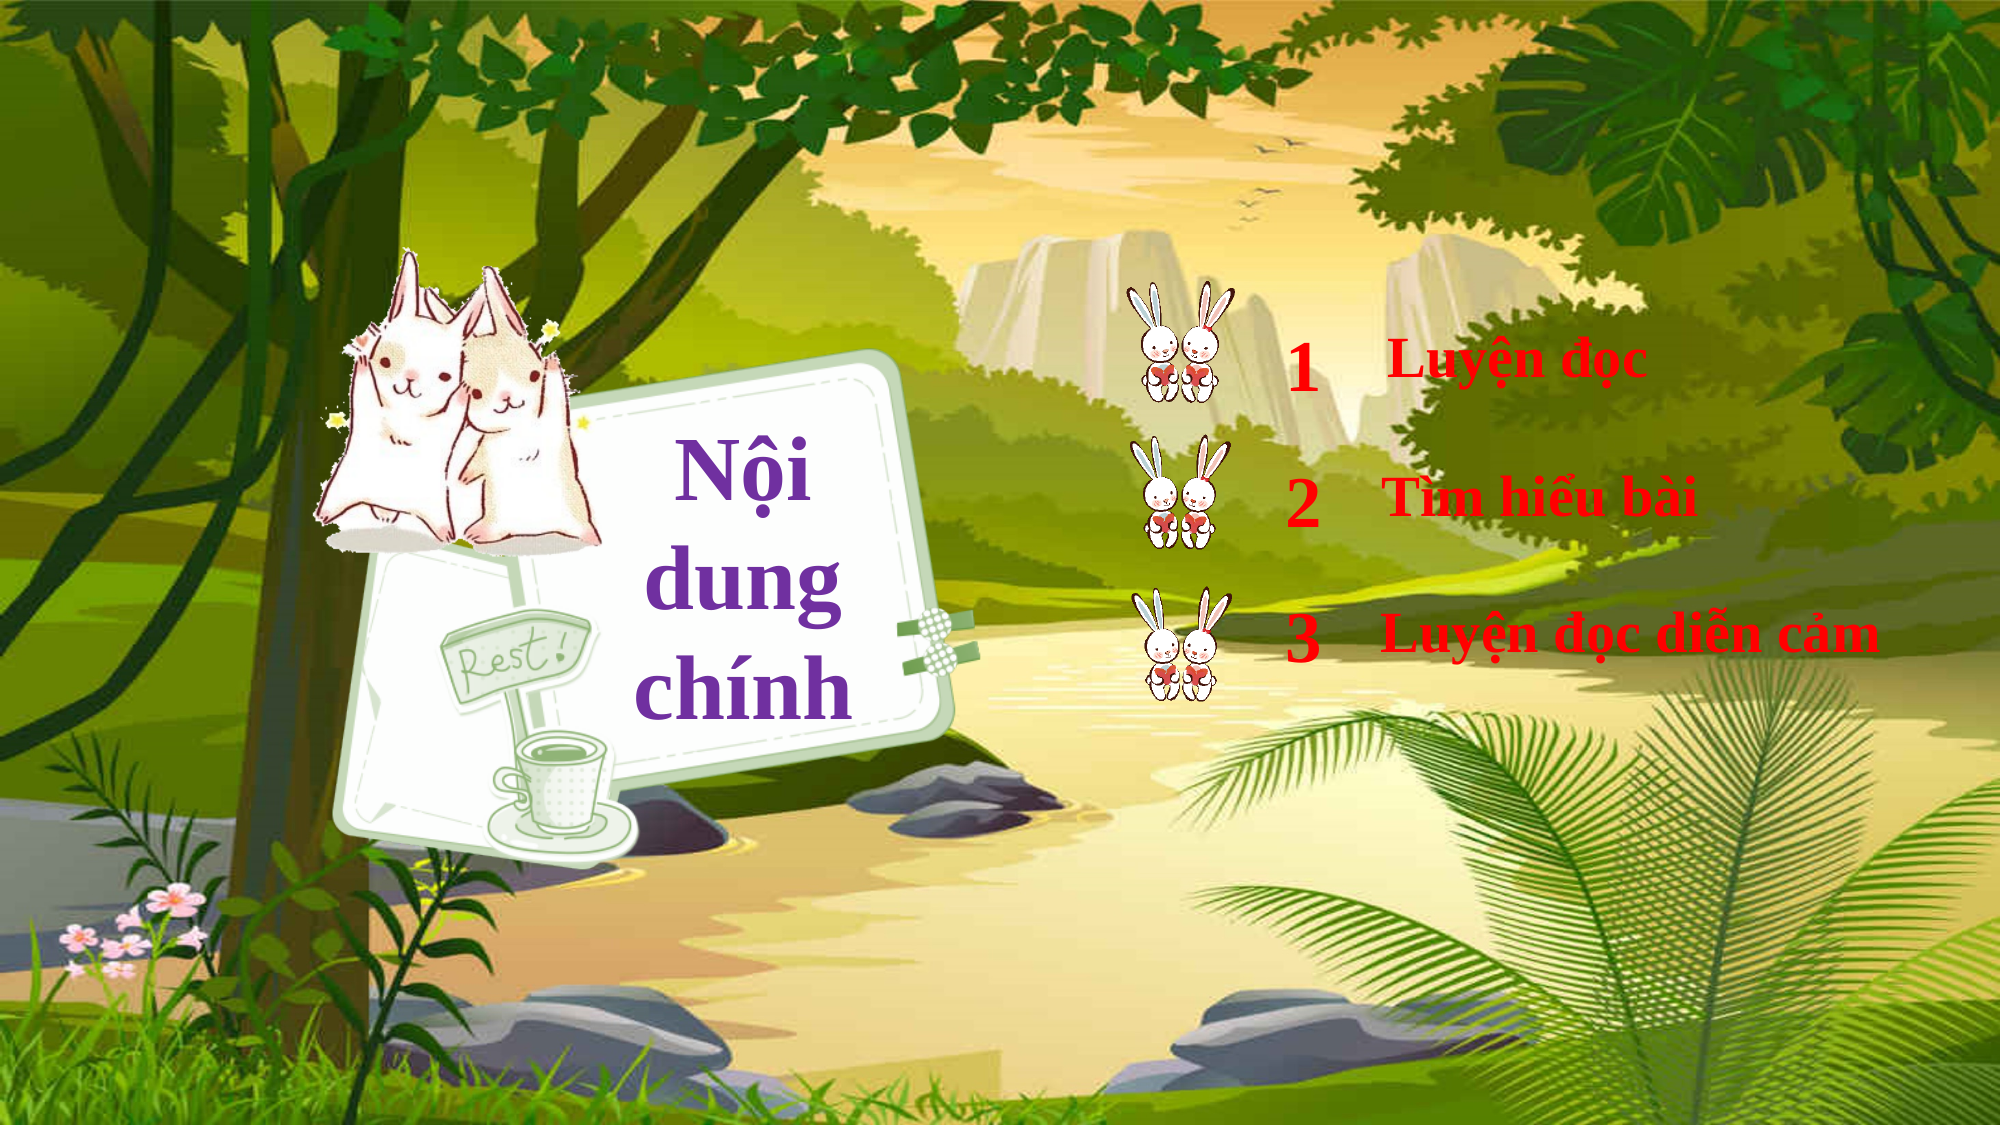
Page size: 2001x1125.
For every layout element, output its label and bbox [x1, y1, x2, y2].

text_box [1270, 310, 1665, 415]
picture [0, 0, 2000, 1125]
text_box [1270, 582, 1899, 686]
text_box [1270, 447, 1717, 551]
